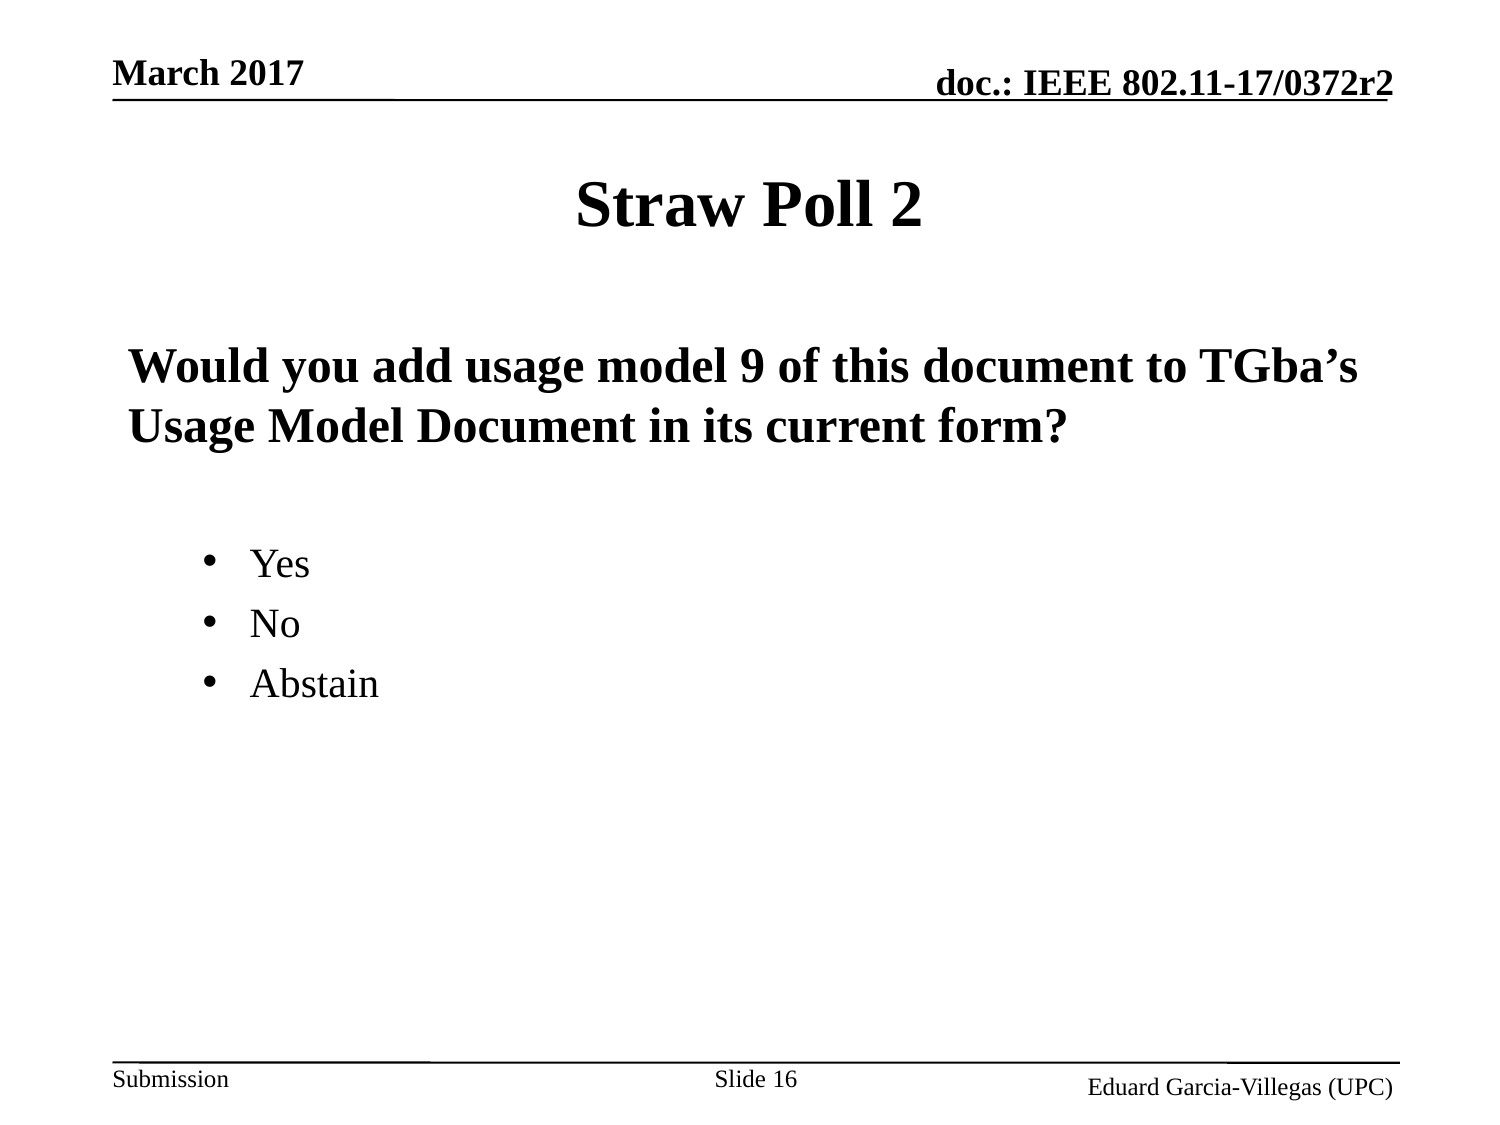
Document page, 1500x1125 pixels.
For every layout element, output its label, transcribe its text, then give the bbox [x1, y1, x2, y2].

slide_number Slide 16 [712, 1061, 800, 1123]
list Would you add usage model 9 of this document to TGba’s Usage Model Document in its current form? Yes No Abstain [112, 324, 1388, 1000]
title Straw Poll 2 [112, 112, 1388, 288]
text_box Eduard Garcia-Villegas (UPC) [871, 1070, 1394, 1100]
